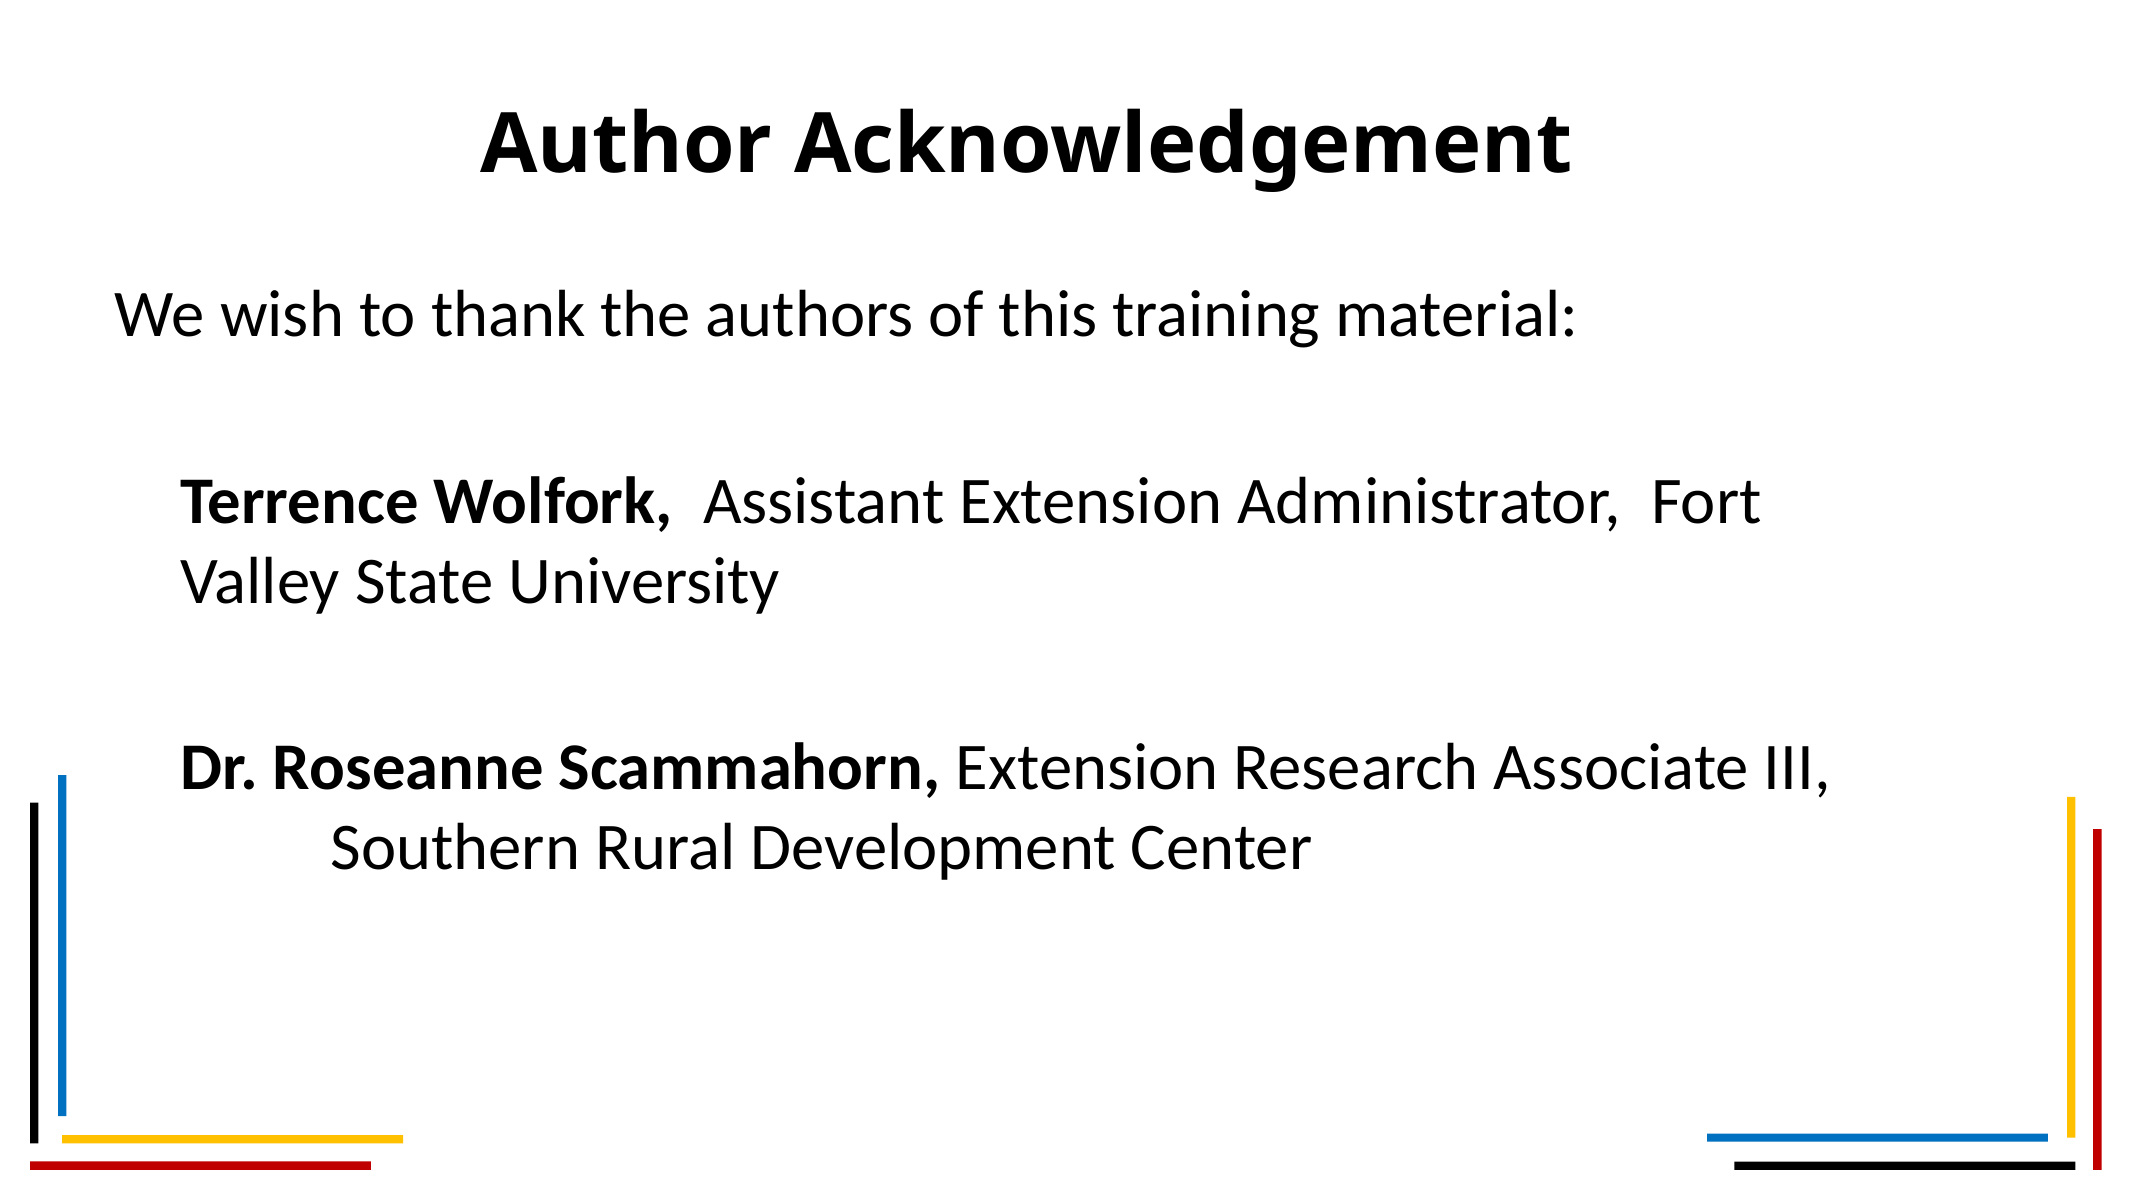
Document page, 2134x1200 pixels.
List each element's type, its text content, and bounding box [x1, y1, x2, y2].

title Author Acknowledgement [127, 45, 1928, 233]
list We wish to thank the authors of this training material: Terrence Wolfork, Assistant Extension Administrator, Fort Valley State University Dr. Roseanne Scammahorn, Extension Research Associate III, Southern Rural Development Center [99, 262, 1955, 1075]
